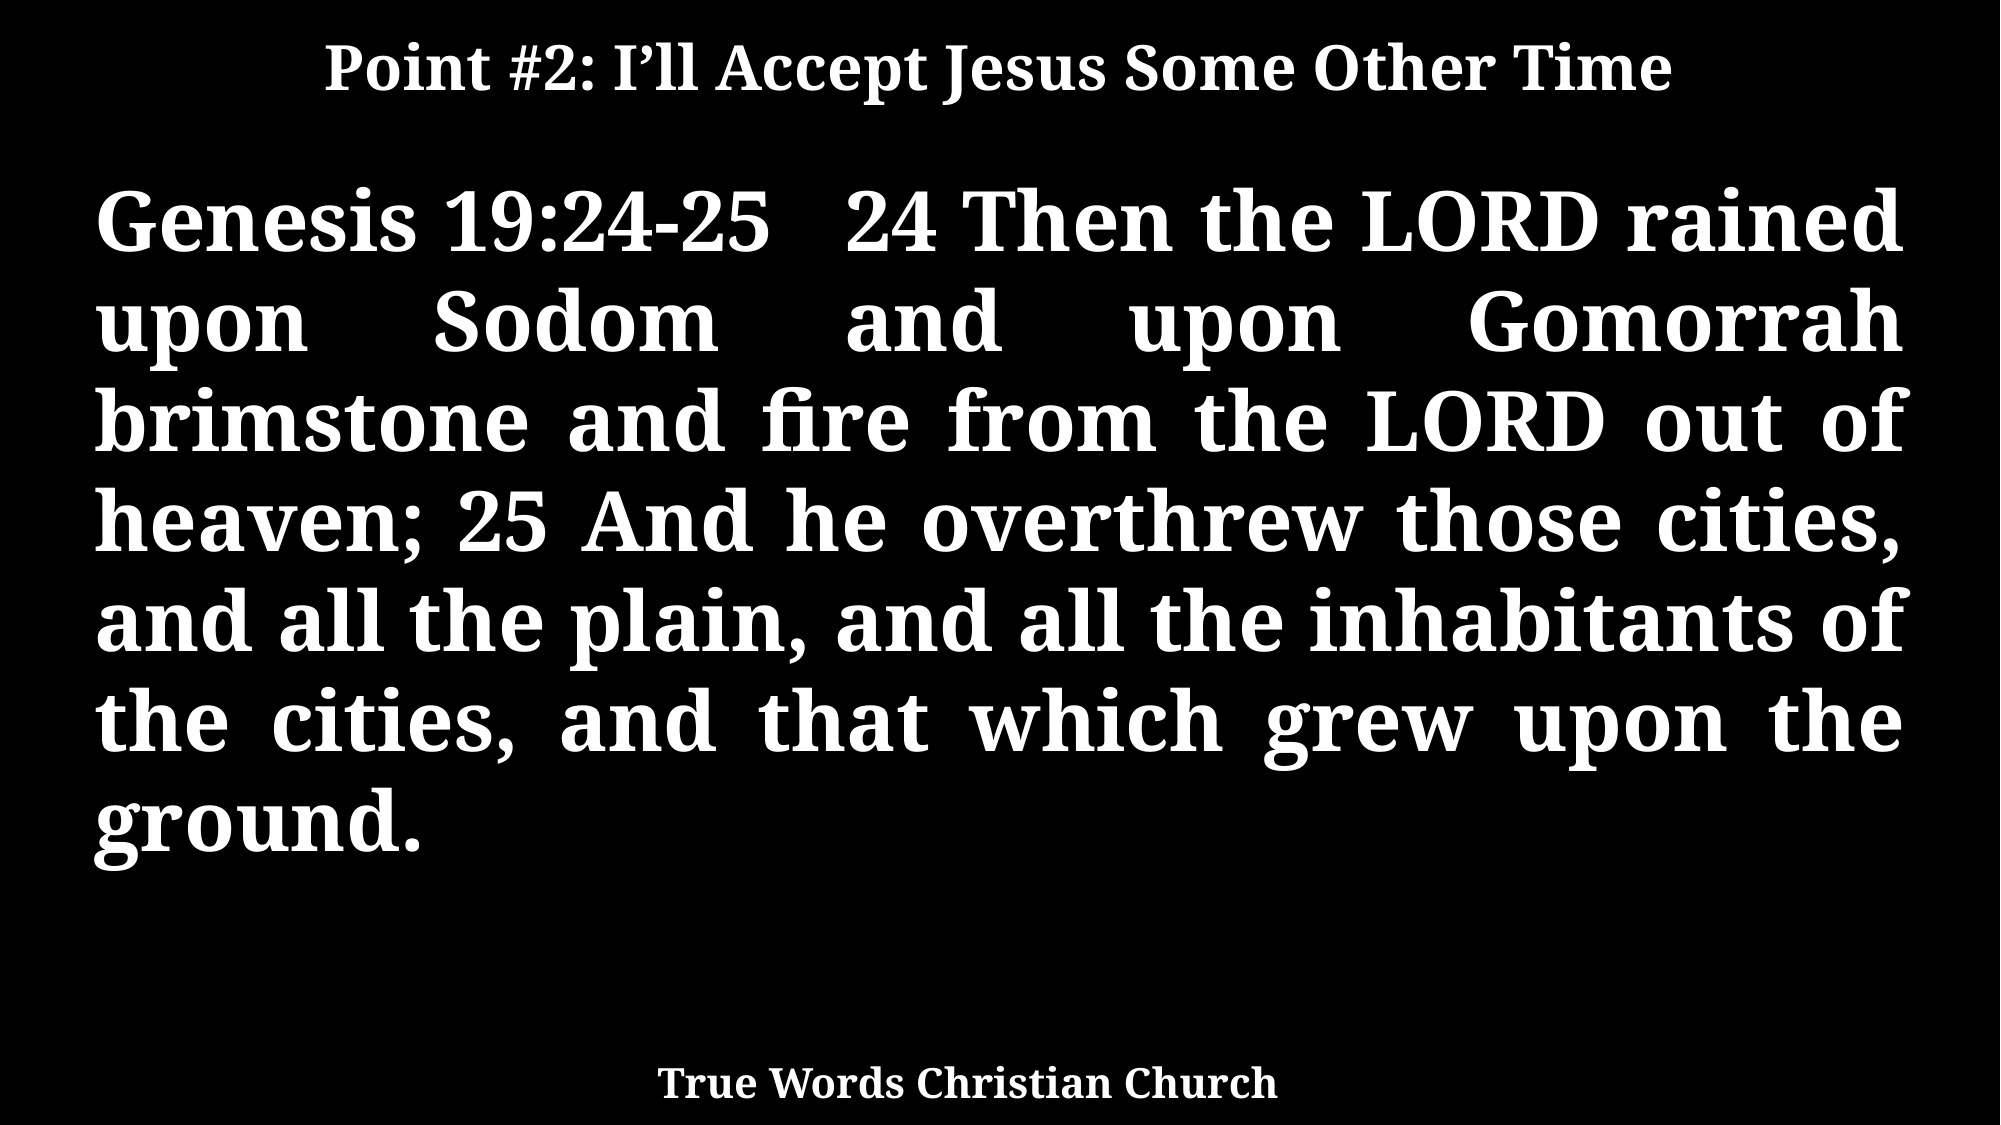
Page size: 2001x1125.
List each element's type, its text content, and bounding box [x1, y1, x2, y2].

text_box True Words Christian Church [642, 1049, 1294, 1114]
text_box Genesis 19:24-25 24 Then the LORD rained upon Sodom and upon Gomorrah brimstone and fire from the LORD out of heaven; 25 And he overthrew those cities, and all the plain, and all the inhabitants of the cities, and that which grew upon the ground. [79, 161, 1921, 876]
text_box Point #2: I’ll Accept Jesus Some Other Time [0, 20, 2000, 111]
